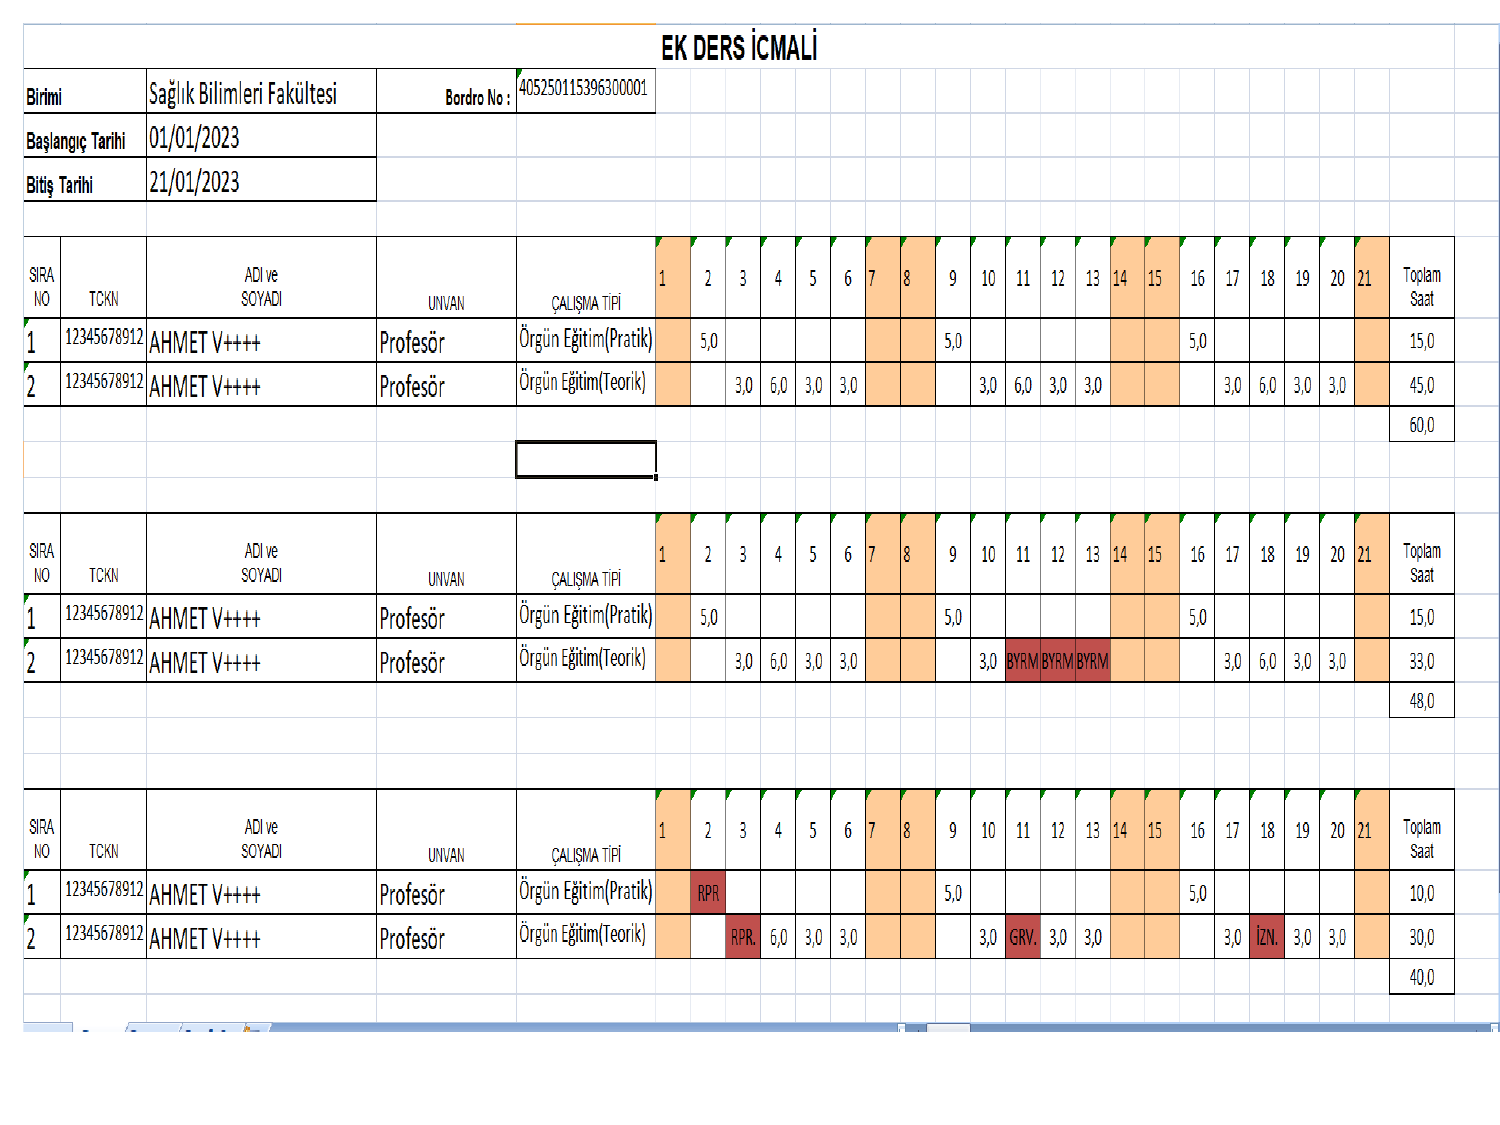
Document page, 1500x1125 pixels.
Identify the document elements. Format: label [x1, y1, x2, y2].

picture [23, 23, 1500, 1032]
